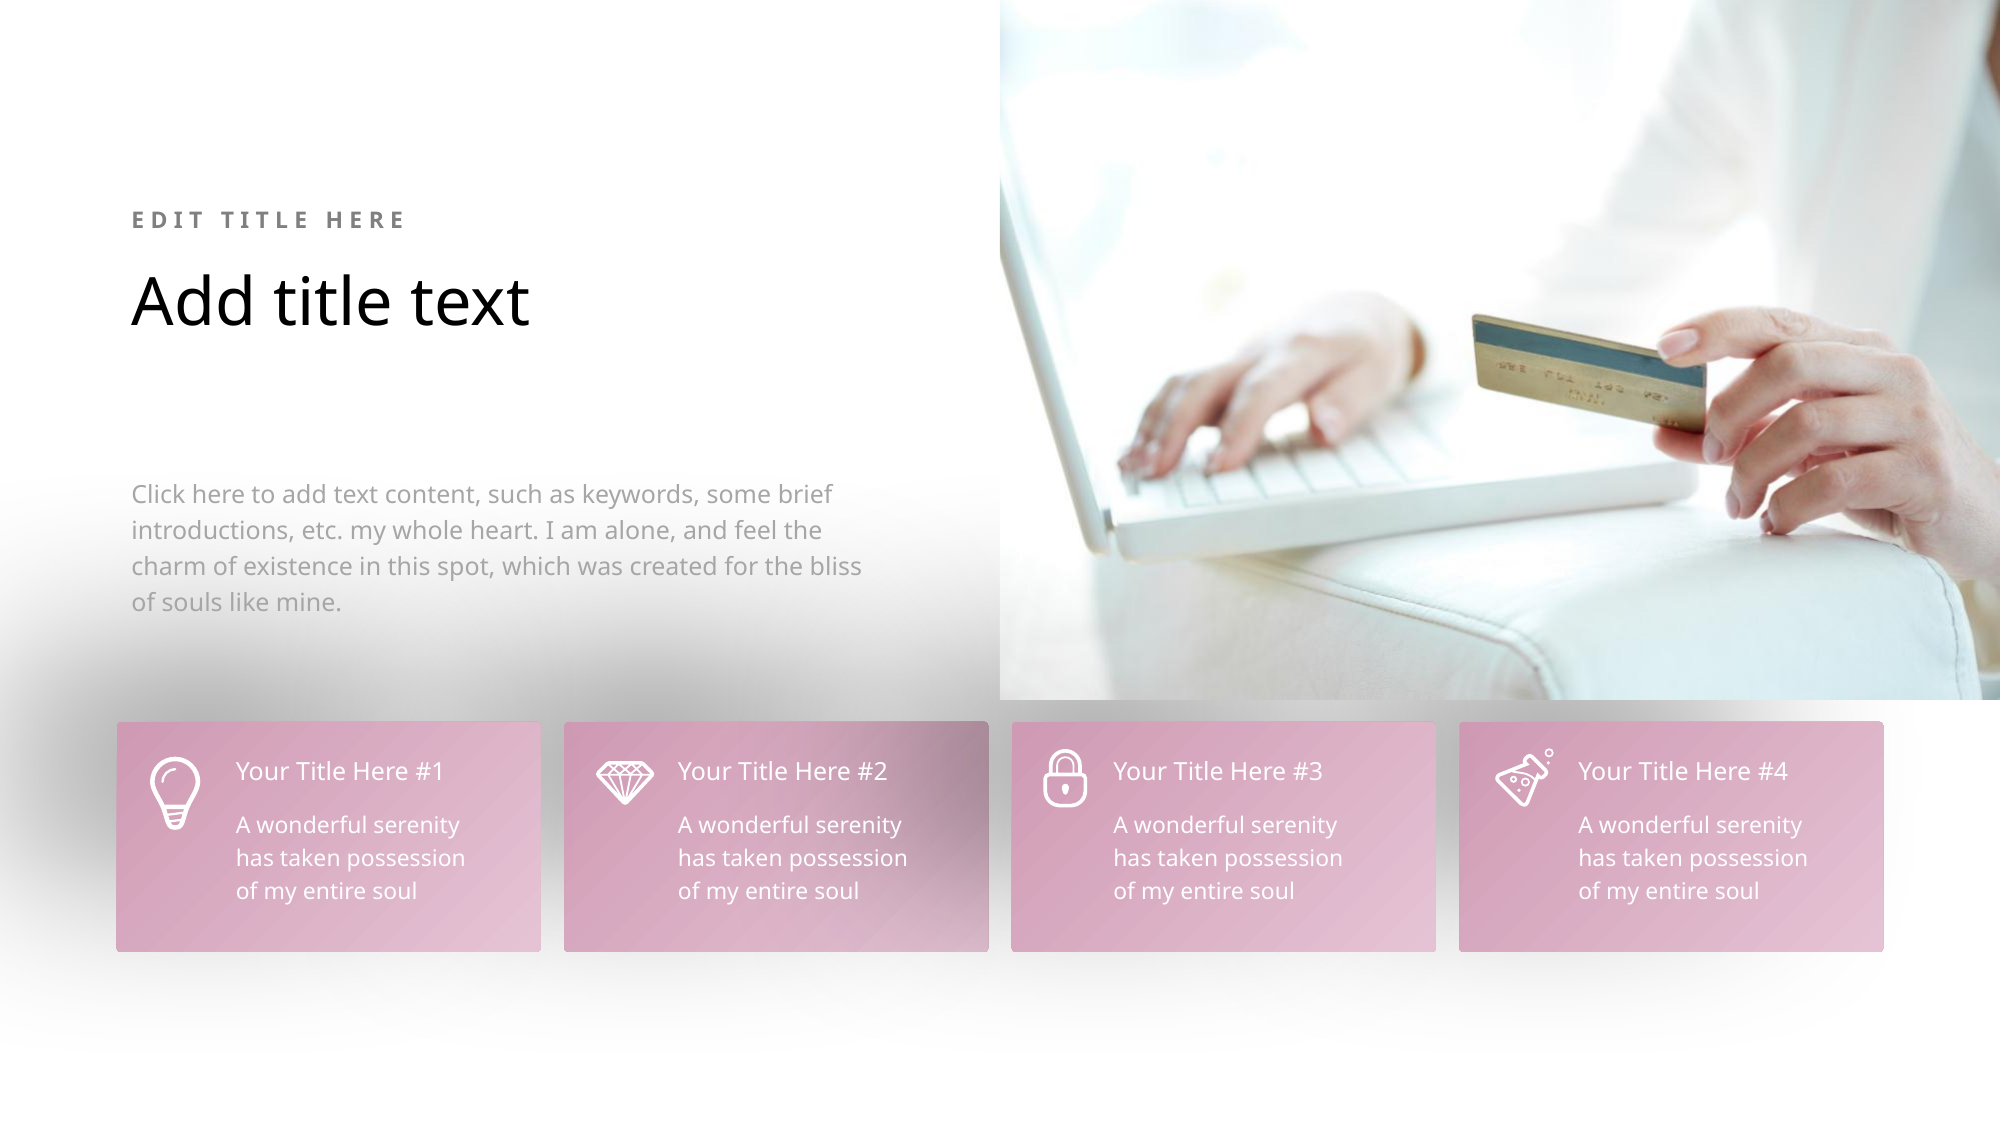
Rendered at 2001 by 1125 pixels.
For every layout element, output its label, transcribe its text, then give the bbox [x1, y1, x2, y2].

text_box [1043, 749, 1385, 911]
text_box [116, 197, 771, 456]
text_box Click here to add text content, such as keywords, some brief introductions, etc. my whole heart. I am alone, and feel the charm of existence in this spot, which was created for the bliss of souls like mine. [116, 465, 884, 624]
text_box [1458, 720, 1885, 953]
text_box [595, 751, 950, 911]
picture [999, 0, 2000, 700]
text_box [115, 720, 542, 953]
text_box [1010, 720, 1437, 953]
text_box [1495, 748, 1850, 911]
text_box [150, 751, 508, 911]
text_box [563, 720, 879, 953]
